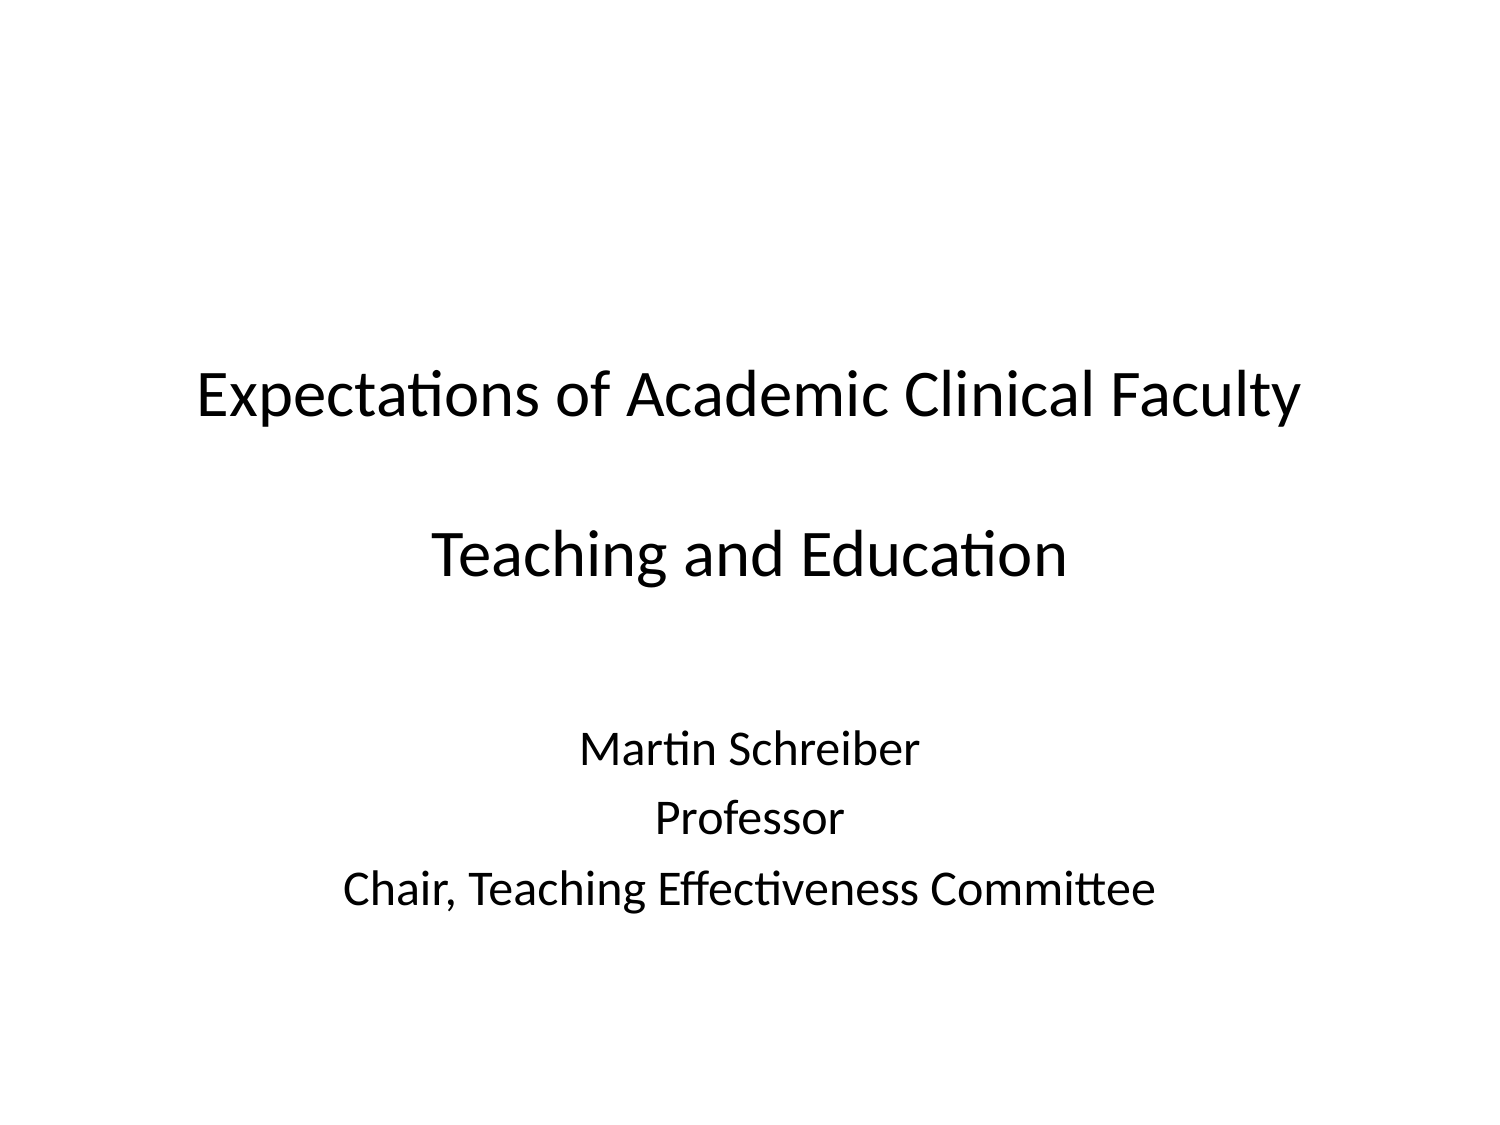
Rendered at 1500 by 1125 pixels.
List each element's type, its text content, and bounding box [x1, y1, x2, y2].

subtitle Martin Schreiber Professor Chair, Teaching Effectiveness Committee [225, 637, 1275, 925]
title Expectations of Academic Clinical Faculty Teaching and Education [112, 349, 1388, 591]
